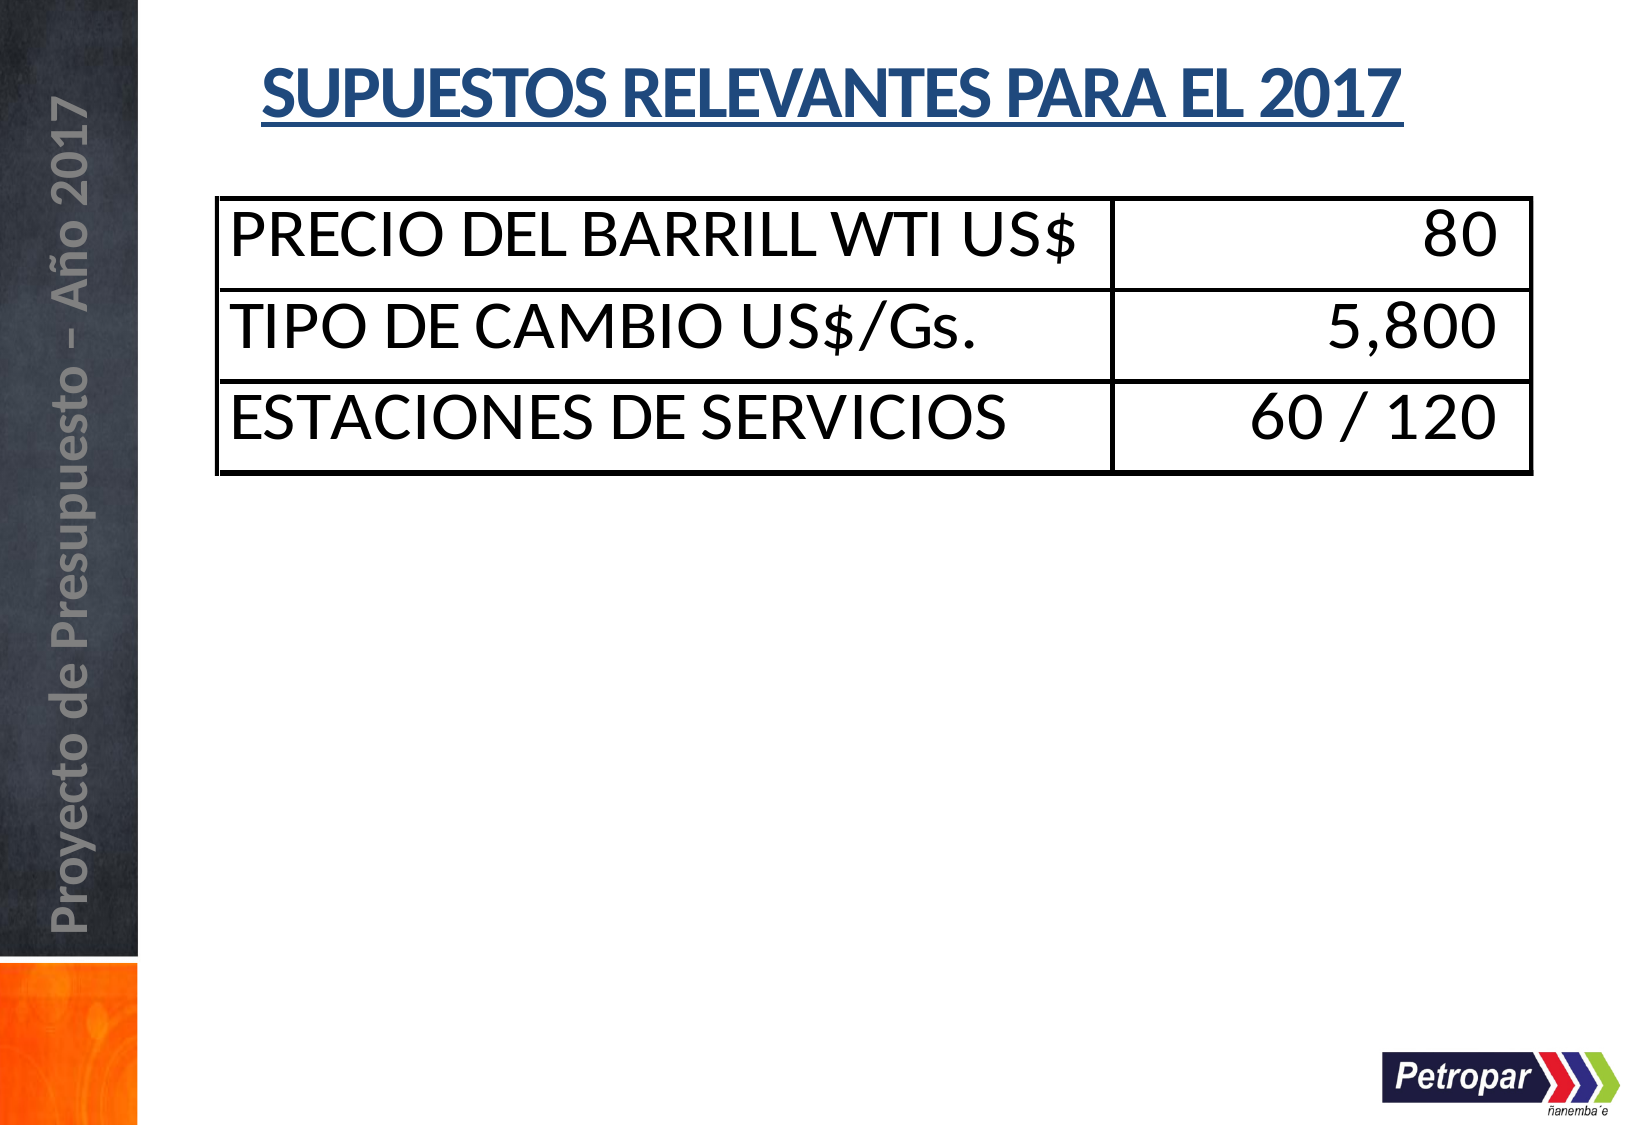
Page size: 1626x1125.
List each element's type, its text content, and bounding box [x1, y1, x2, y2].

picture [0, 963, 138, 1125]
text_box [214, 196, 1539, 481]
text_box SUPUESTOS RELEVANTES PARA EL 2017 [214, 35, 1451, 161]
picture [0, 0, 141, 962]
picture [1378, 1046, 1621, 1118]
